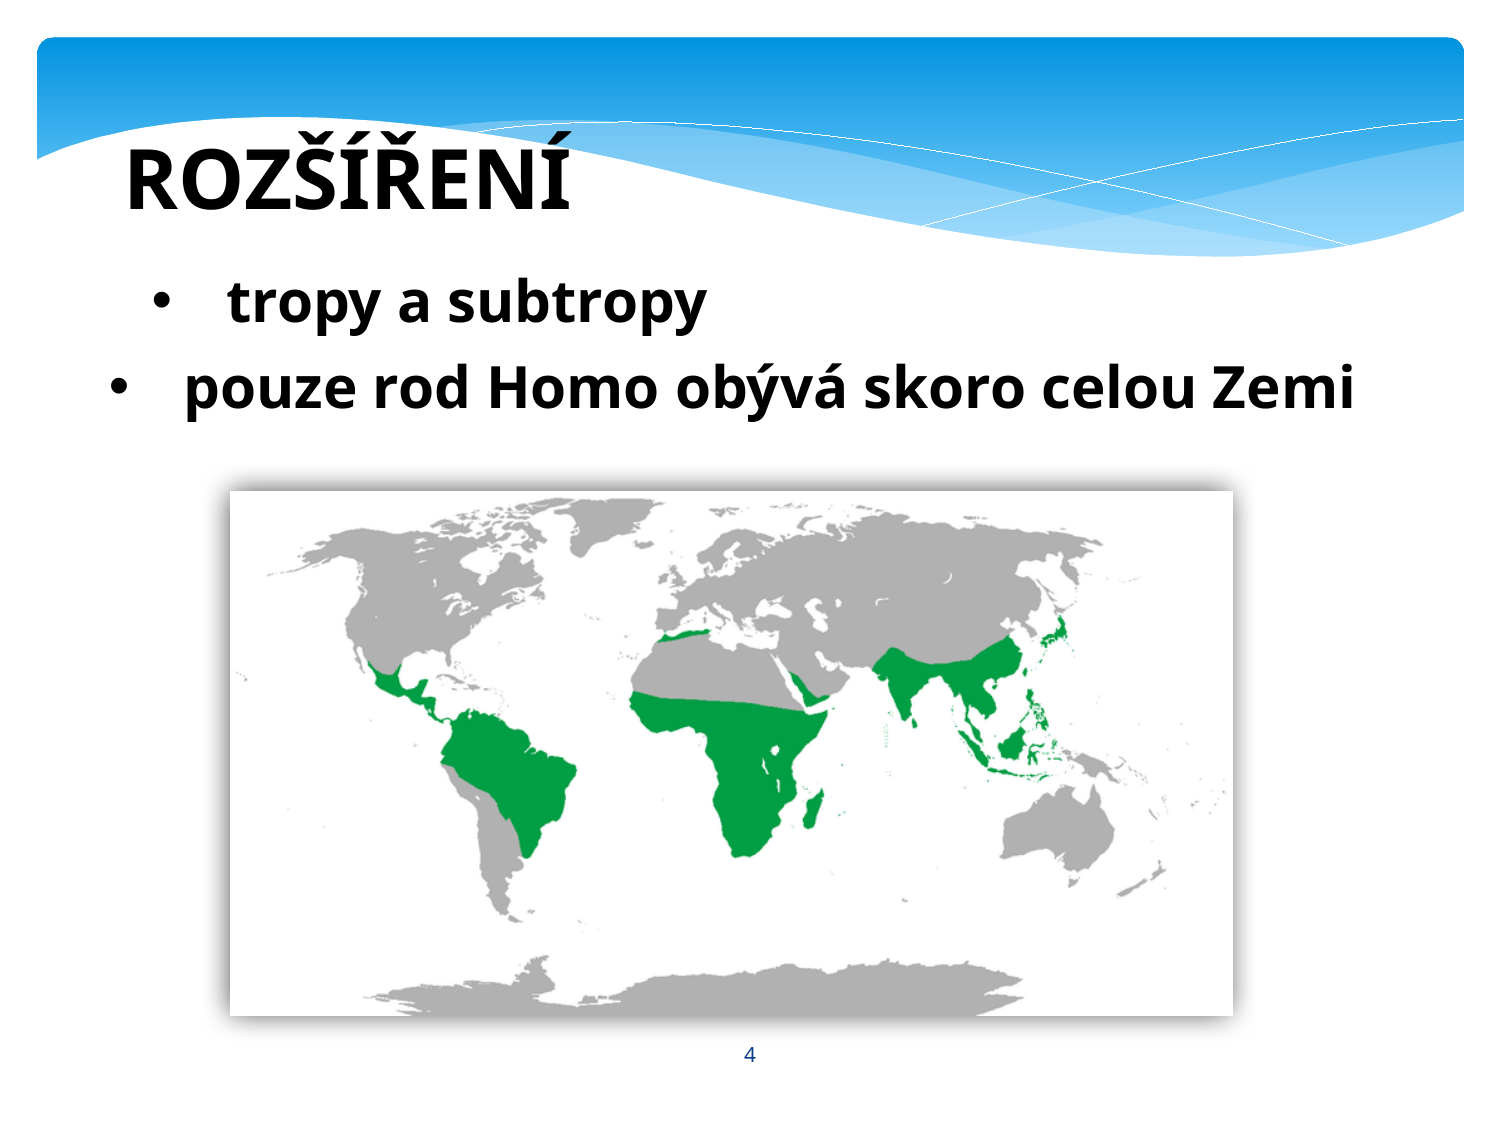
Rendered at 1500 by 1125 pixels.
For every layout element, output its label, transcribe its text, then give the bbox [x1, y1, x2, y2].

picture [229, 491, 1233, 1016]
text_box tropy a subtropy [136, 257, 723, 342]
text_box pouze rod Homo obývá skoro celou Zemi [94, 342, 1372, 428]
slide_number 4 [654, 1037, 846, 1086]
text_box ROZŠÍŘENÍ [108, 118, 588, 234]
